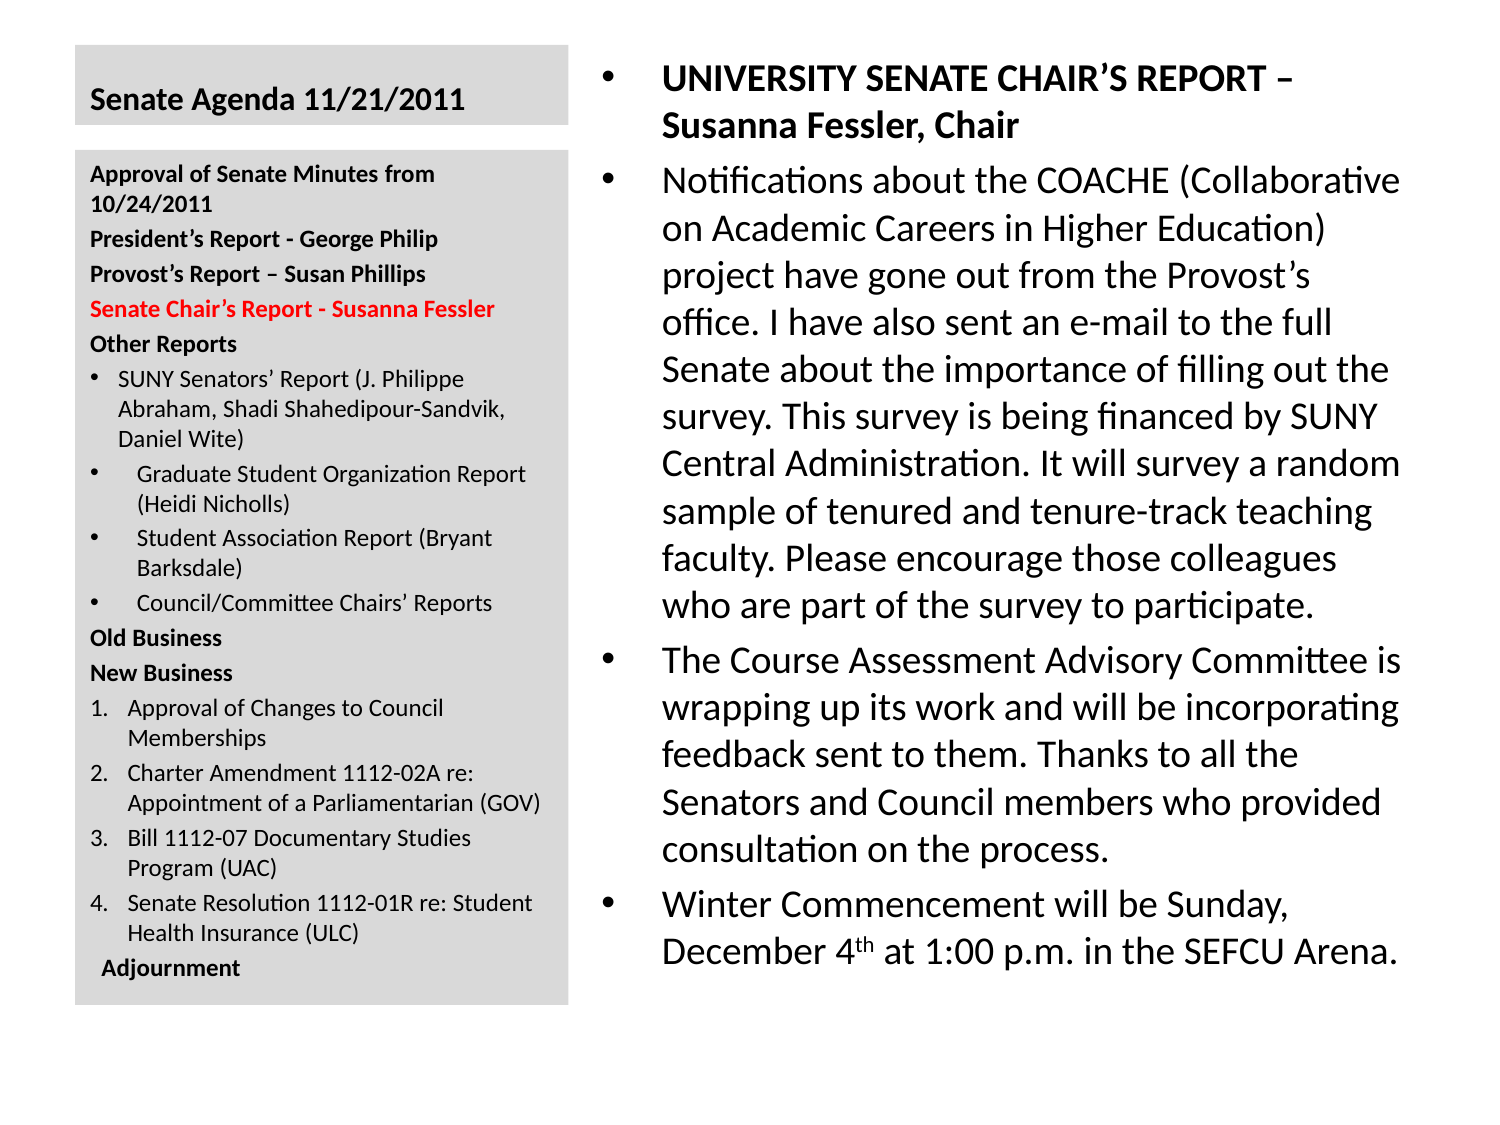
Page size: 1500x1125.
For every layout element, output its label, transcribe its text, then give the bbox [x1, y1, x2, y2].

title Senate Agenda 11/21/2011 [75, 44, 569, 125]
list UNIVERSITY SENATE CHAIR’S REPORT – Susanna Fessler, Chair Notifications about the COACHE (Collaborative on Academic Careers in Higher Education) project have gone out from the Provost’s office. I have also sent an e-mail to the full Senate about the importance of filling out the survey. This survey is being financed by SUNY Central Administration. It will survey a random sample of tenured and tenure-track teaching faculty. Please encourage those colleagues who are part of the survey to participate. The Course Assessment Advisory Committee is wrapping up its work and will be incorporating feedback sent to them. Thanks to all the Senators and Council members who provided consultation on the process. Winter Commencement will be Sunday, December 4th at 1:00 p.m. in the SEFCU Arena. [586, 44, 1425, 1005]
list Approval of Senate Minutes from 10/24/2011 President’s Report - George Philip Provost’s Report – Susan Phillips Senate Chair’s Report - Susanna Fessler Other Reports SUNY Senators’ Report (J. Philippe Abraham, Shadi Shahedipour-Sandvik, Daniel Wite) Graduate Student Organization Report (Heidi Nicholls) Student Association Report (Bryant Barksdale) Council/Committee Chairs’ Reports Old Business New Business Approval of Changes to Council Memberships Charter Amendment 1112-02A re: Appointment of a Parliamentarian (GOV) Bill 1112-07 Documentary Studies Program (UAC) Senate Resolution 1112-01R re: Student Health Insurance (ULC) Adjournment [75, 149, 569, 1005]
